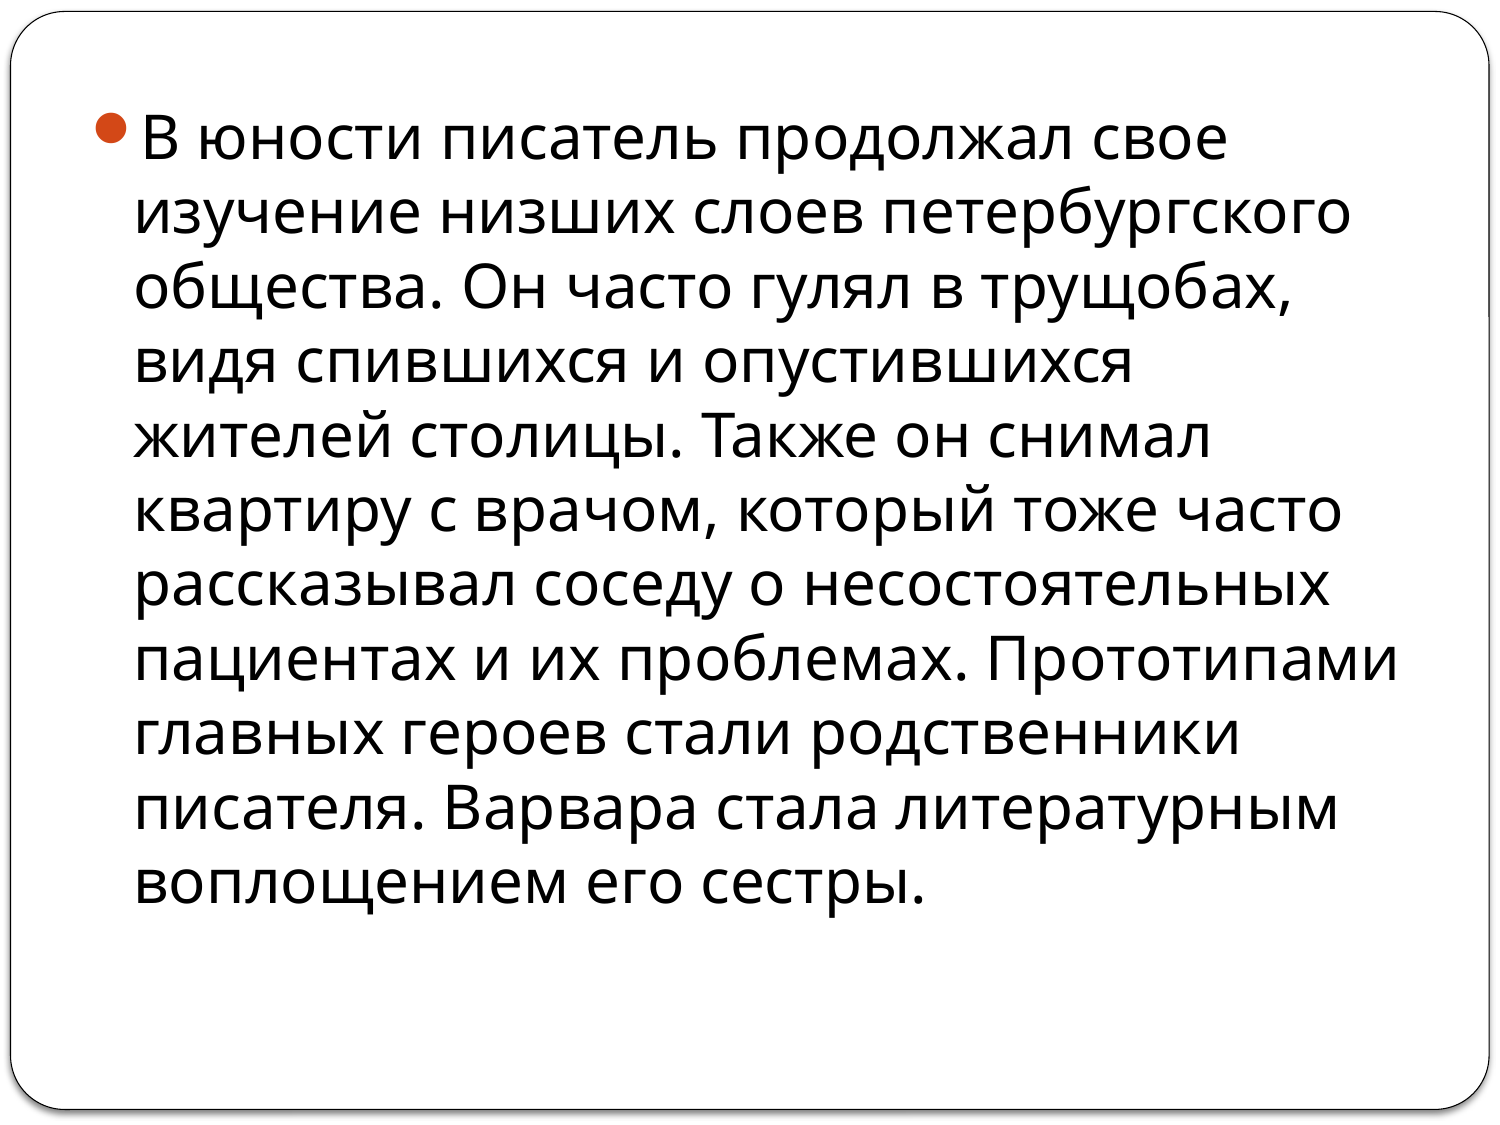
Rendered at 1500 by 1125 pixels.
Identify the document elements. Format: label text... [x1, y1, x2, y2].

list В юности писатель продолжал свое изучение низших слоев петербургского общества. Он часто гулял в трущобах, видя спившихся и опустившихся жителей столицы. Также он снимал квартиру с врачом, который тоже часто рассказывал соседу о несостоятельных пациентах и их проблемах. Прототипами главных героев стали родственники писателя. Варвара стала литературным воплощением его сестры. [76, 90, 1425, 988]
